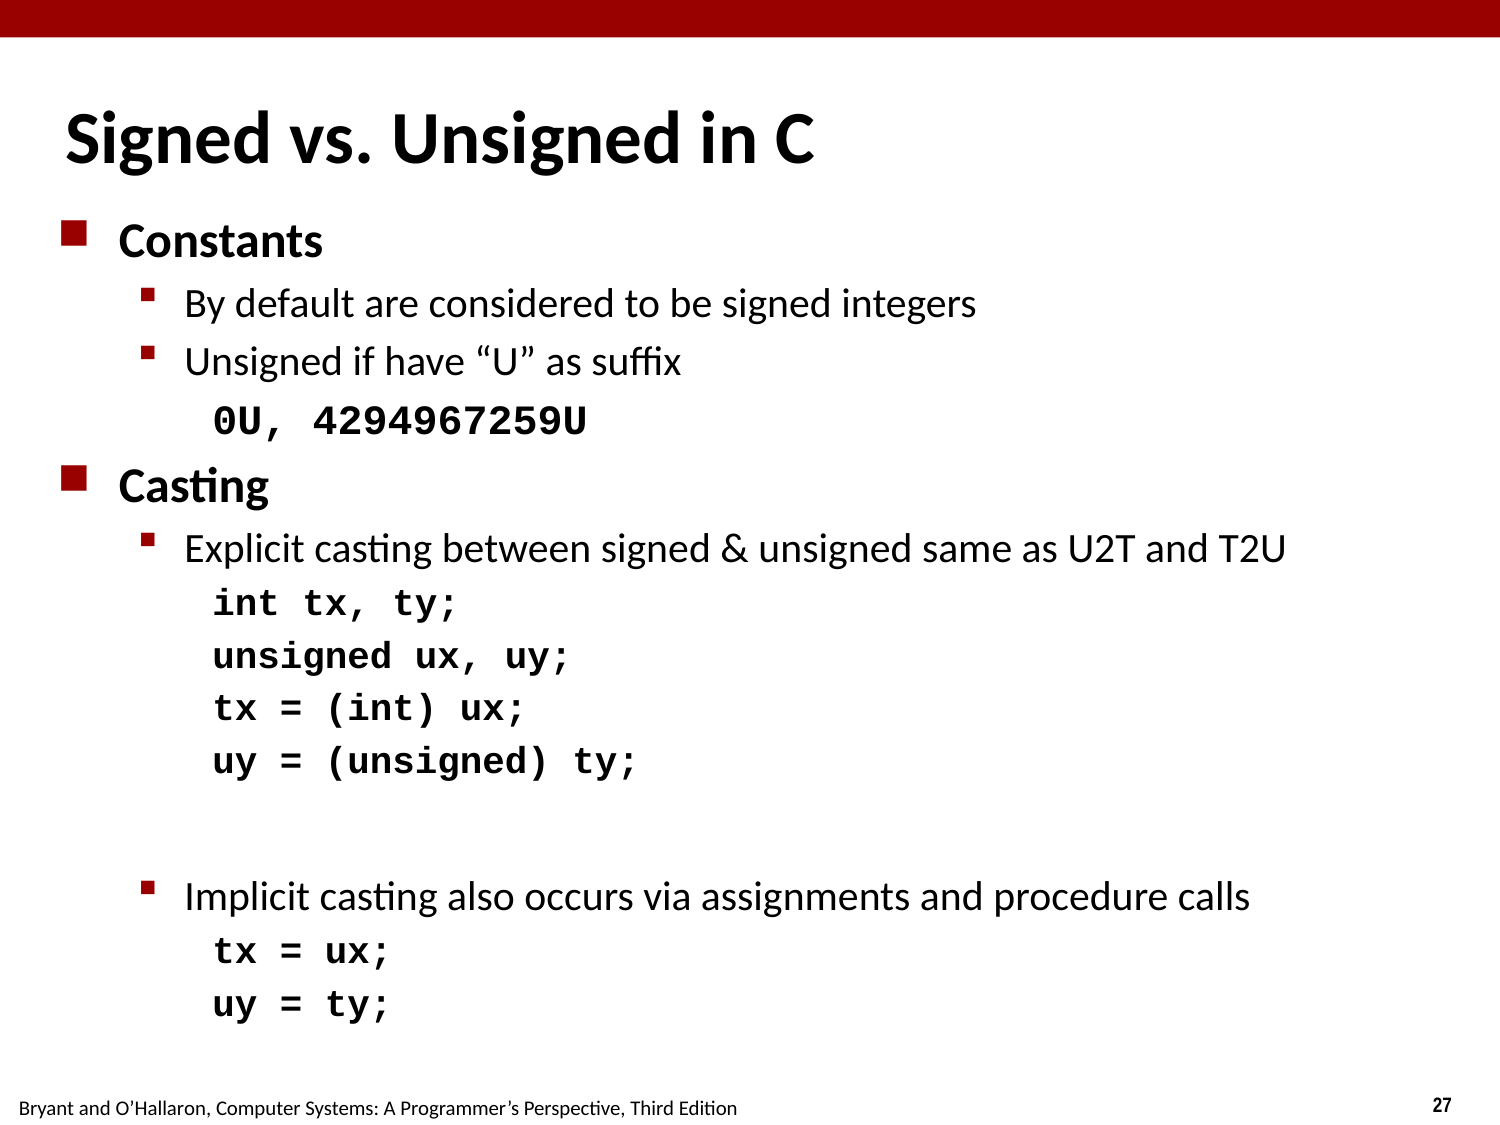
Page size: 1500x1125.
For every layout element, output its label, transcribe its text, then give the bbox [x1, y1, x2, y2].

title Signed vs. Unsigned in C [49, 87, 1252, 179]
list Constants By default are considered to be signed integers Unsigned if have “U” as suffix 0U, 4294967259U Casting Explicit casting between signed & unsigned same as U2T and T2U int tx, ty; unsigned ux, uy; tx = (int) ux; uy = (unsigned) ty; Implicit casting also occurs via assignments and procedure calls tx = ux; uy = ty; [47, 199, 1500, 1058]
